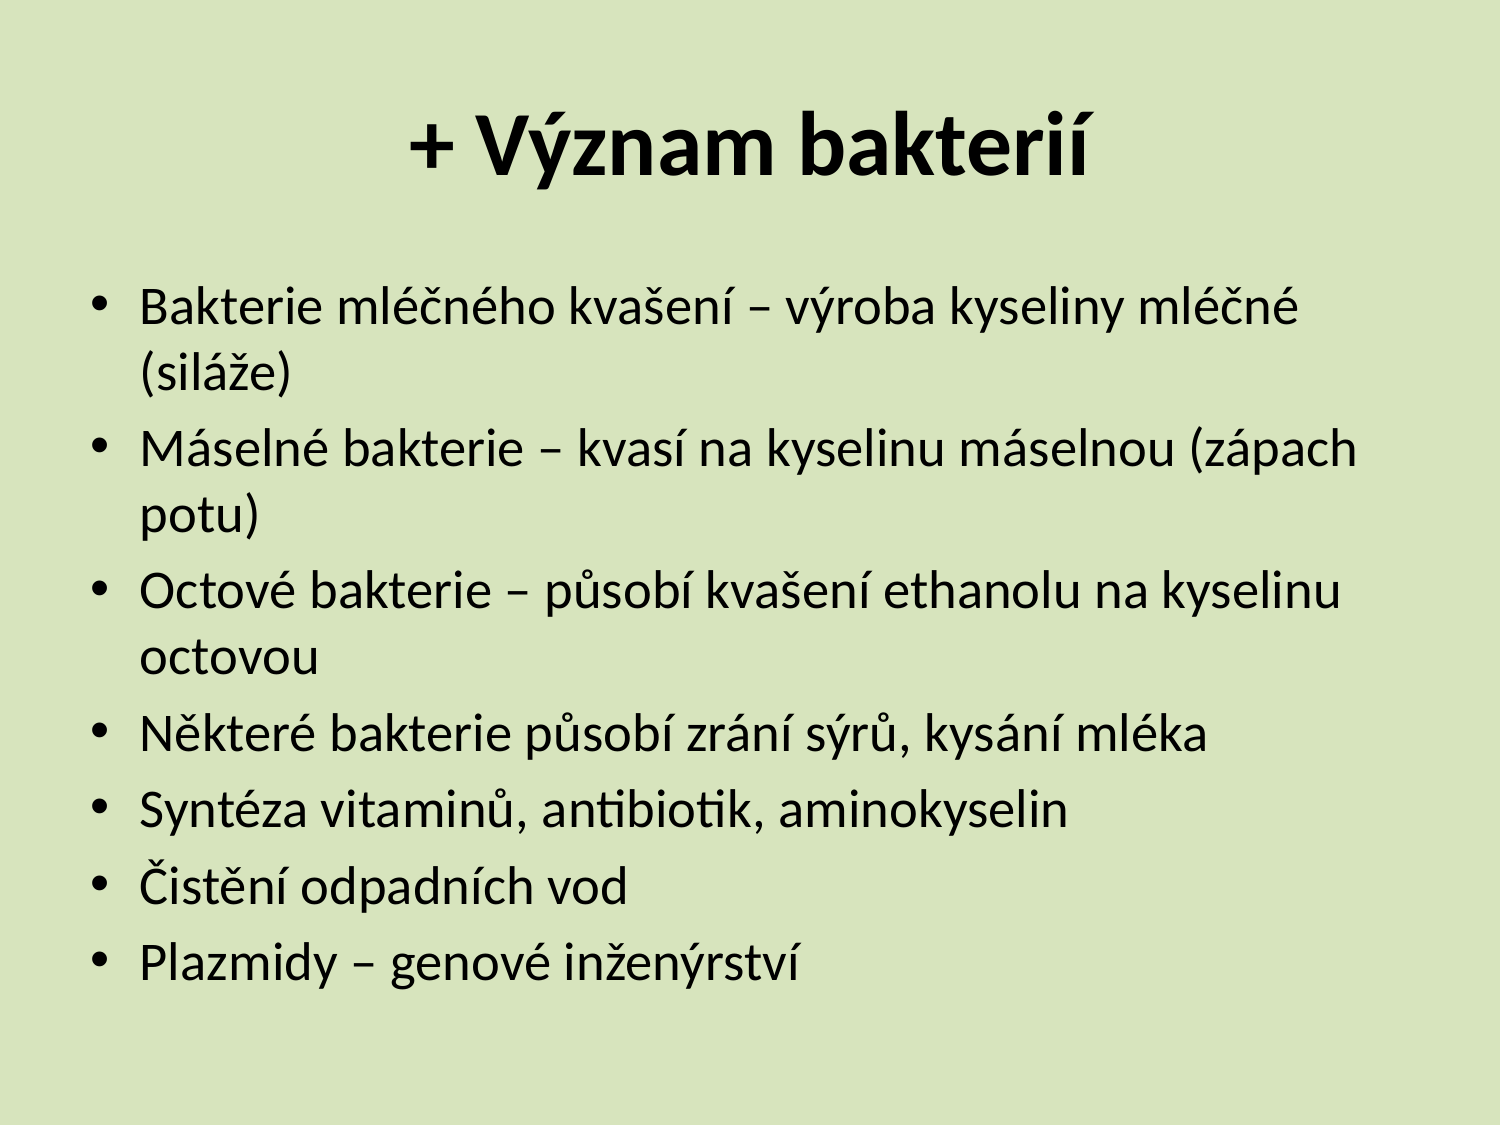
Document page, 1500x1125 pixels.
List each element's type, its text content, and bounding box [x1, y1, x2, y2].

title + Význam bakterií [75, 45, 1425, 233]
list Bakterie mléčného kvašení – výroba kyseliny mléčné (siláže) Máselné bakterie – kvasí na kyselinu máselnou (zápach potu) Octové bakterie – působí kvašení ethanolu na kyselinu octovou Některé bakterie působí zrání sýrů, kysání mléka Syntéza vitaminů, antibiotik, aminokyselin Čistění odpadních vod Plazmidy – genové inženýrství [75, 262, 1425, 1005]
